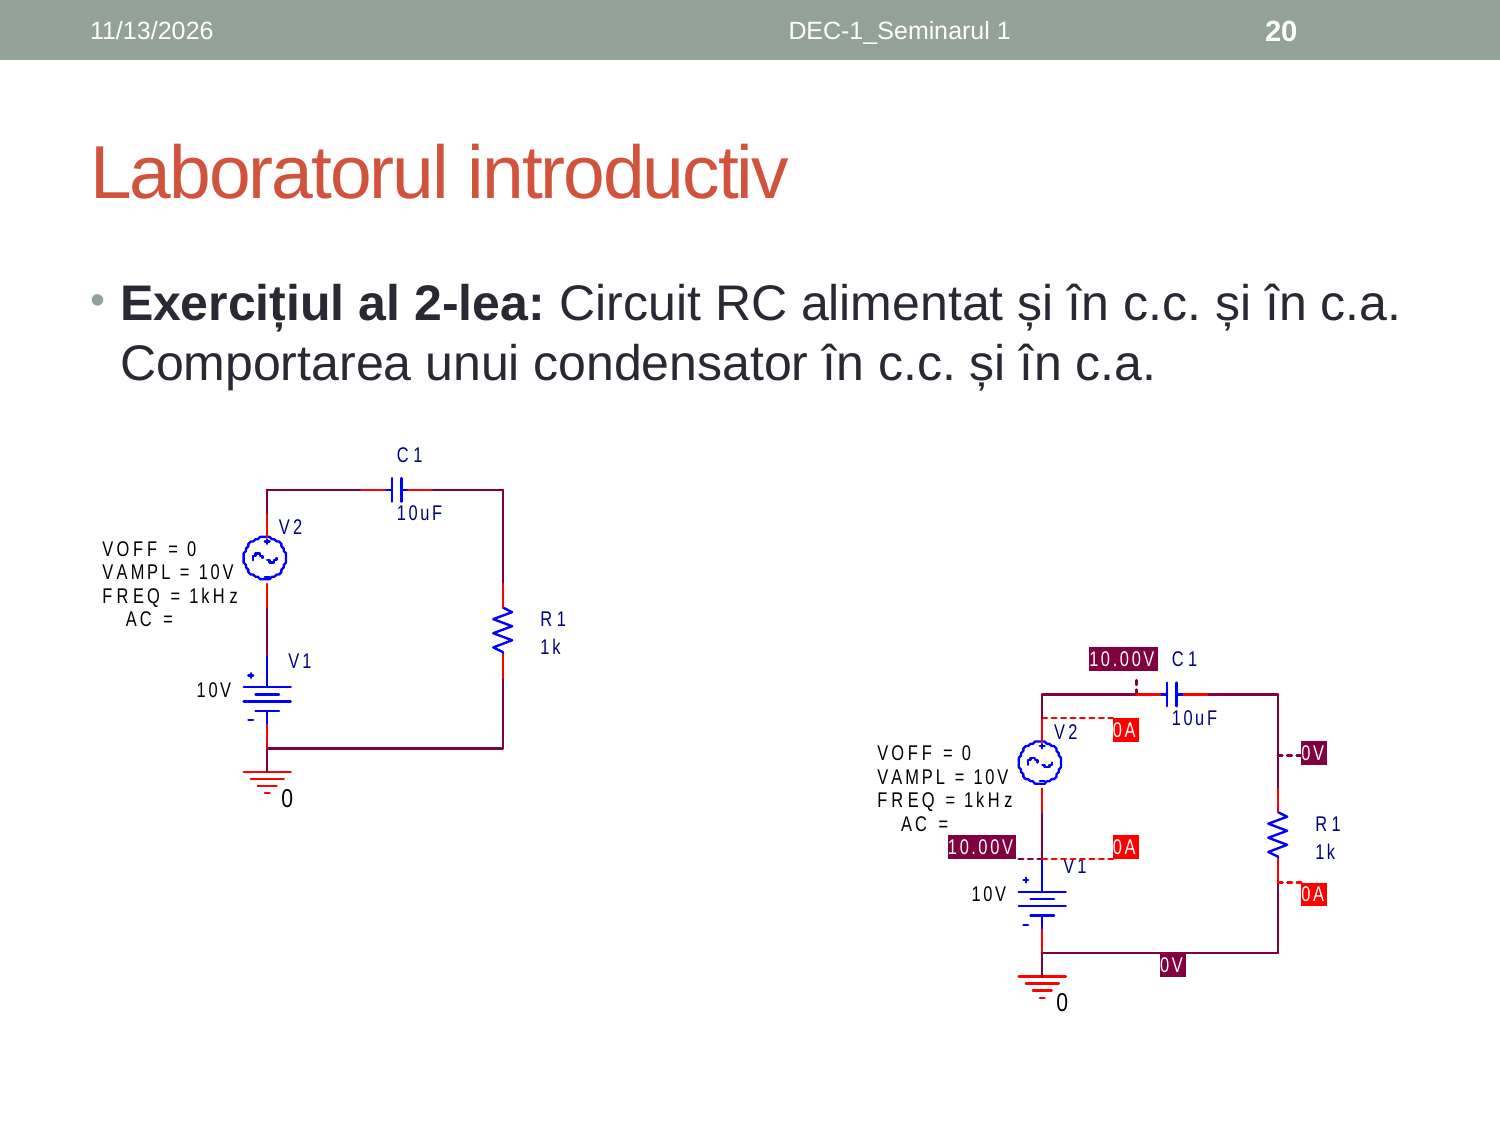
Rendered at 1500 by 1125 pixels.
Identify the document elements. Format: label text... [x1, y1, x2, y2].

footer DEC-1_Seminarul 1 [562, 3, 1238, 57]
list Exercițiul al 2-lea: Circuit RC alimentat și în c.c. și în c.a. Comportarea unui condensator în c.c. și în c.a. [75, 262, 1425, 1063]
slide_number 20 [1250, 3, 1425, 57]
title Laboratorul introductiv [75, 87, 1425, 250]
picture [99, 421, 576, 831]
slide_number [75, 3, 550, 57]
picture [874, 625, 1352, 1036]
